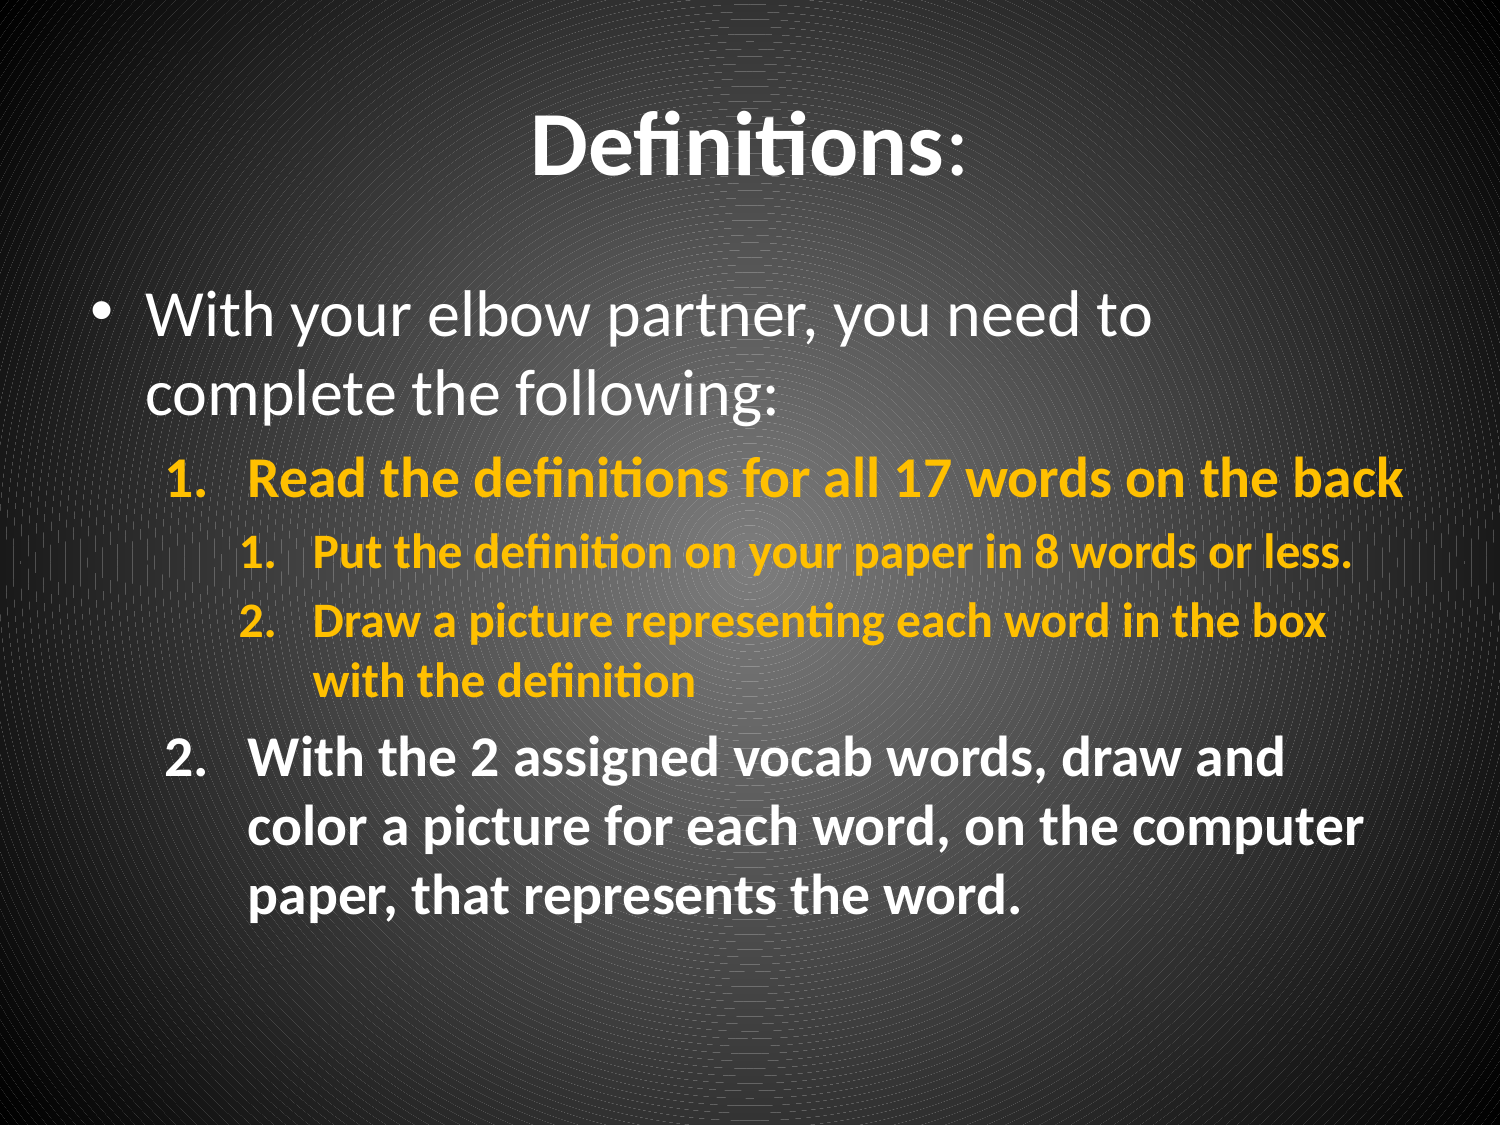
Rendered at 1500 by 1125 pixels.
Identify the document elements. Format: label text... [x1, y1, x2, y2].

list With your elbow partner, you need to complete the following: Read the definitions for all 17 words on the back Put the definition on your paper in 8 words or less. Draw a picture representing each word in the box with the definition With the 2 assigned vocab words, draw and color a picture for each word, on the computer paper, that represents the word. [75, 262, 1425, 1005]
title Definitions: [75, 45, 1425, 233]
